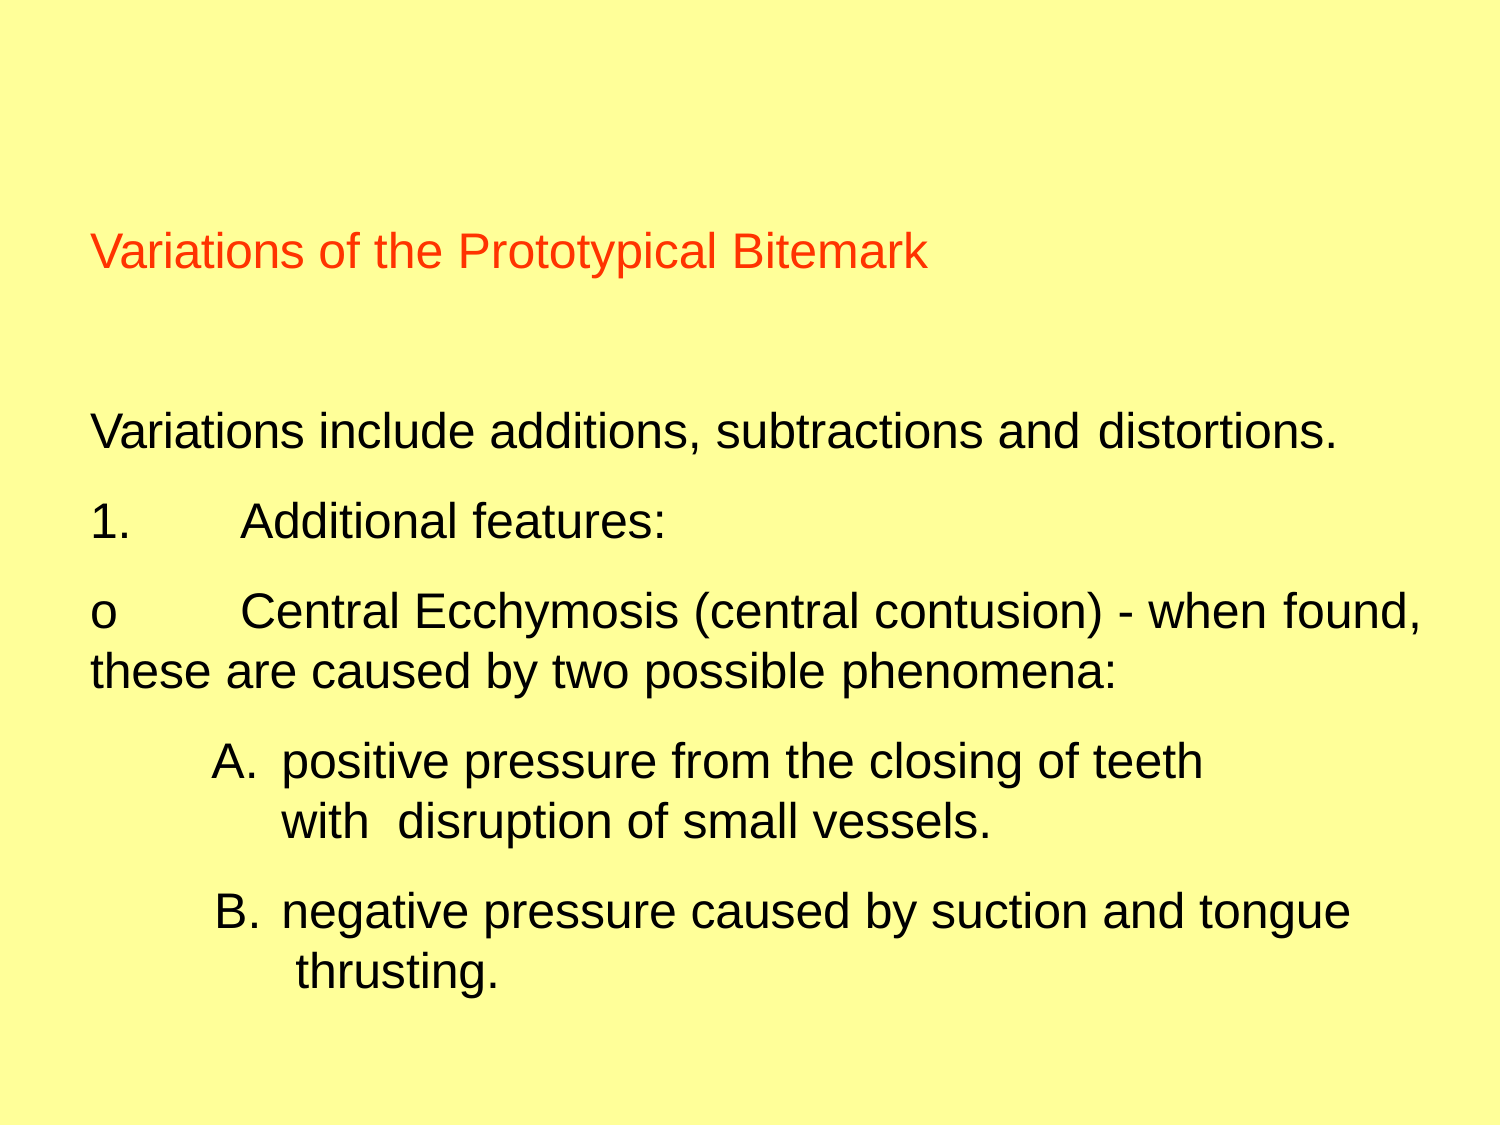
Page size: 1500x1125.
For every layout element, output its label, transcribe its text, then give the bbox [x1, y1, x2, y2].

text_box these are caused by two possible phenomena: positive pressure from the closing of teeth with disruption of small vessels. negative pressure caused by suction and tongue thrusting. [87, 606, 1354, 999]
title Variations of the Prototypical Bitemark [87, 216, 936, 396]
text_box Variations include additions, subtractions and distortions. [87, 396, 1348, 459]
text_box Additional features: o Central Ecchymosis (central contusion) - when found, [90, 456, 1428, 639]
